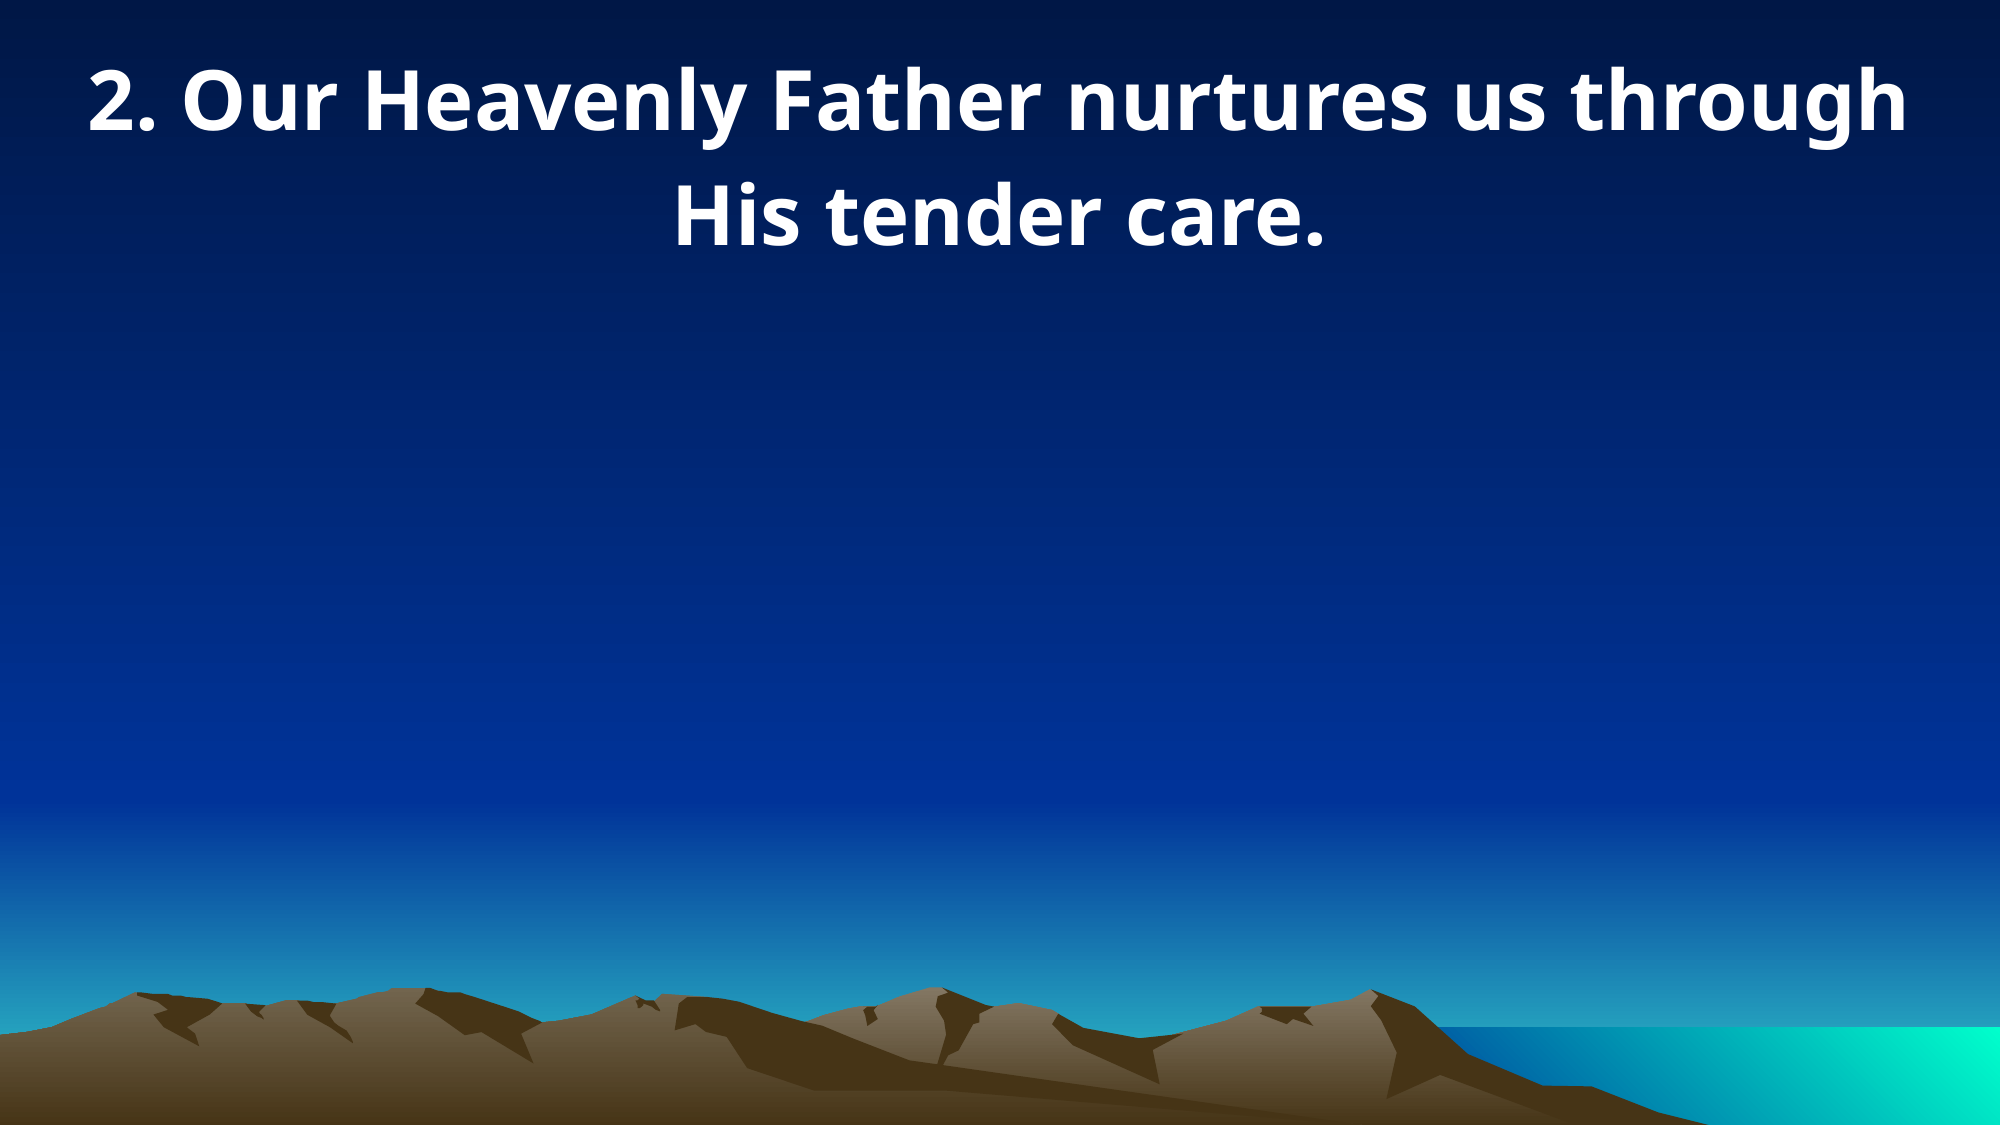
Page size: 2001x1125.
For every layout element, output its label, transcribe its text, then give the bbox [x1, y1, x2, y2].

text_box 2. Our Heavenly Father nurtures us through His tender care. [0, 24, 2000, 888]
